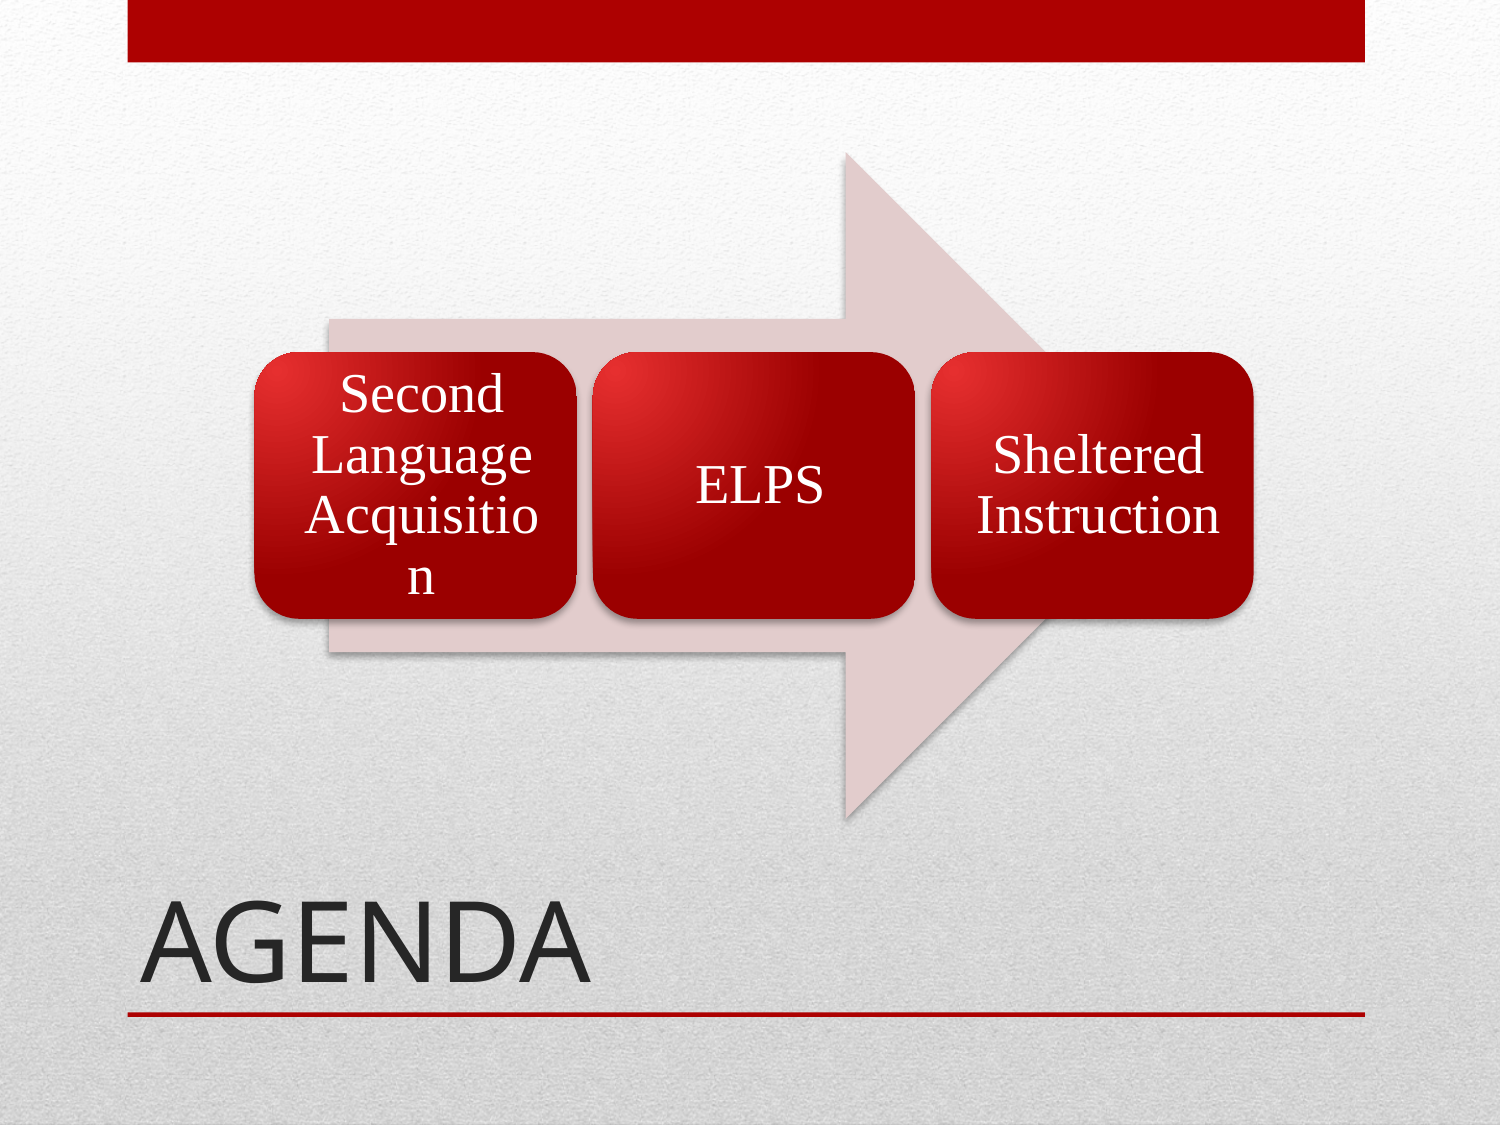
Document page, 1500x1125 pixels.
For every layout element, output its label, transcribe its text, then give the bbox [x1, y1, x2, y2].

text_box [253, 151, 1255, 820]
title AGENDA [125, 750, 1238, 1013]
